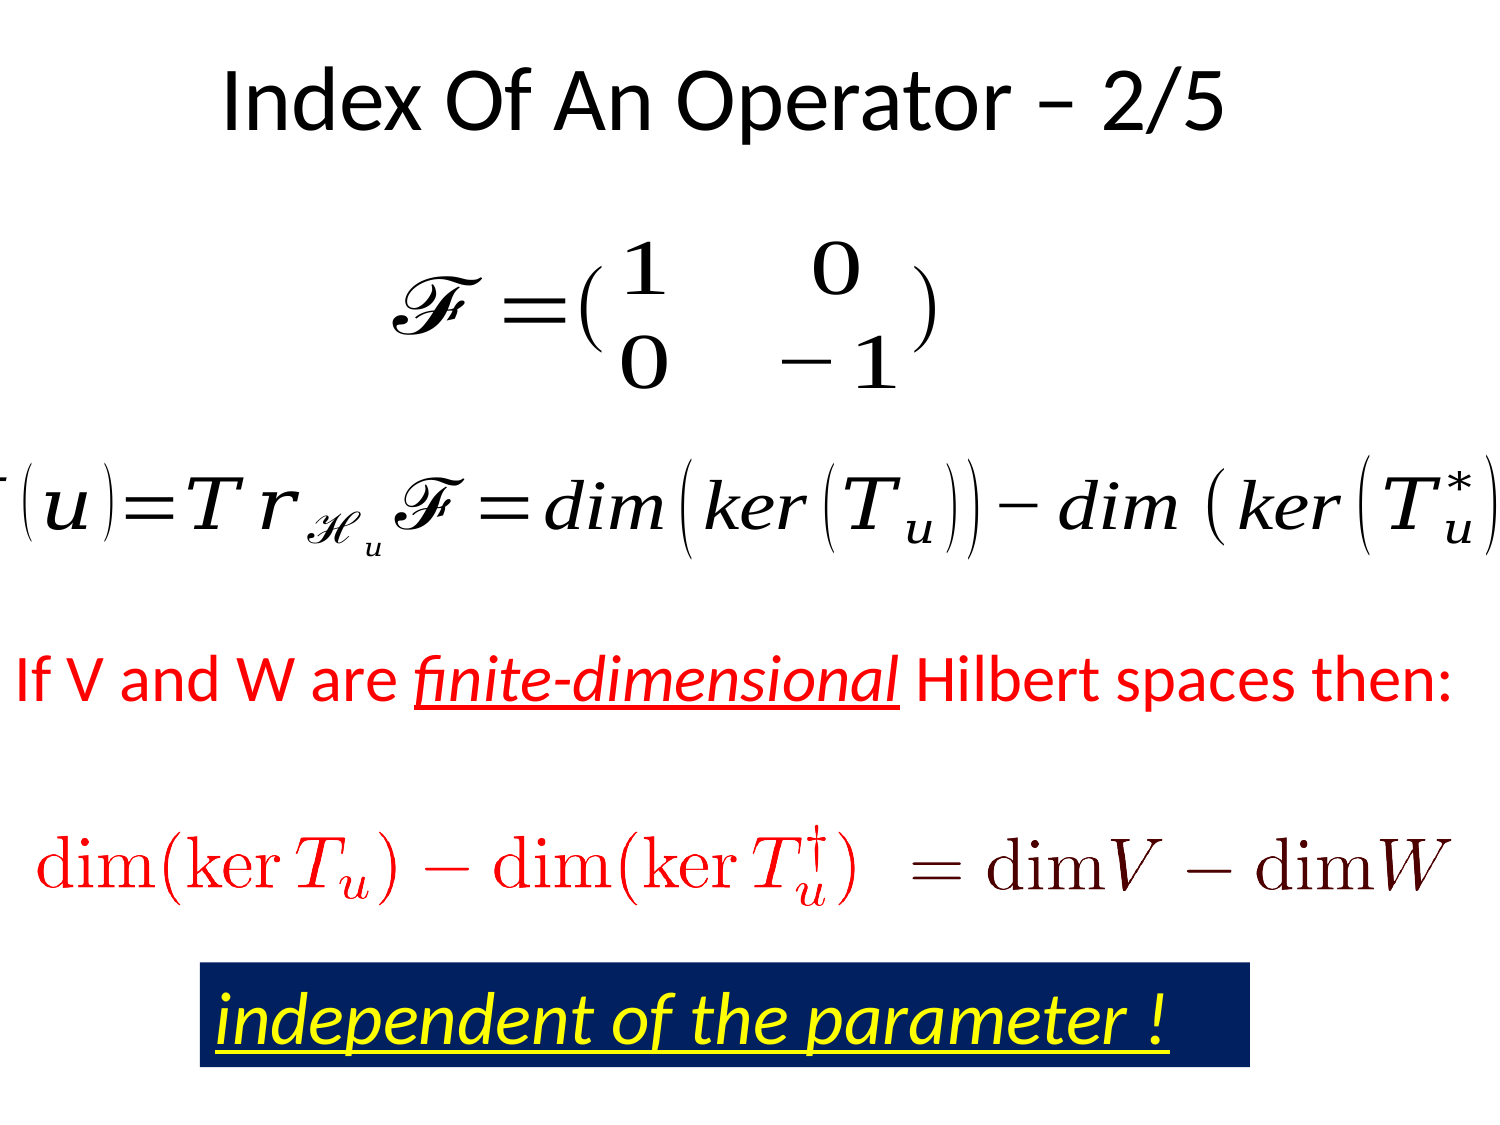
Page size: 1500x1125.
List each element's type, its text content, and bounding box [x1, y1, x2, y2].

text_box If V and W are finite-dimensional Hilbert spaces then: [0, 626, 1500, 722]
picture [912, 837, 1452, 891]
title Index Of An Operator – 2/5 [50, 0, 1400, 188]
picture [37, 824, 855, 907]
